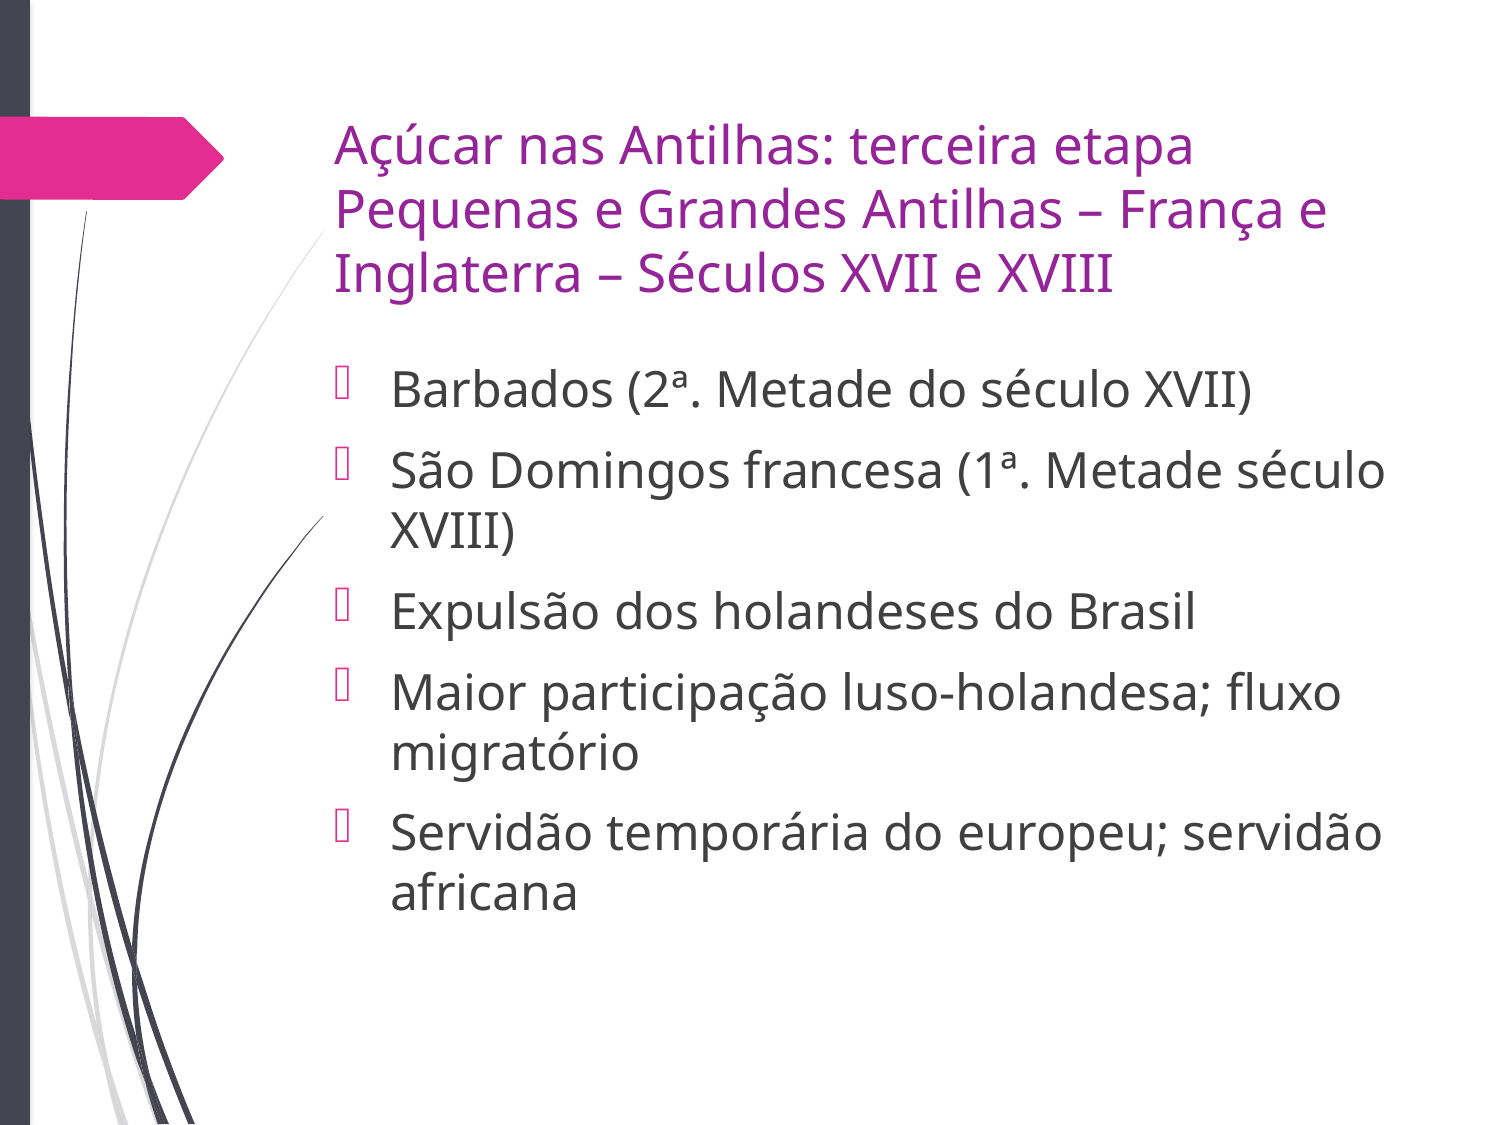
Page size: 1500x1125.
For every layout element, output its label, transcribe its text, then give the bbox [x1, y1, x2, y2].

title Açúcar nas Antilhas: terceira etapa Pequenas e Grandes Antilhas – França e Inglaterra – Séculos XVII e XVIII [319, 102, 1471, 313]
list Barbados (2ª. Metade do século XVII) São Domingos francesa (1ª. Metade século XVIII) Expulsão dos holandeses do Brasil Maior participação luso-holandesa; fluxo migratório Servidão temporária do europeu; servidão africana [318, 350, 1471, 1094]
